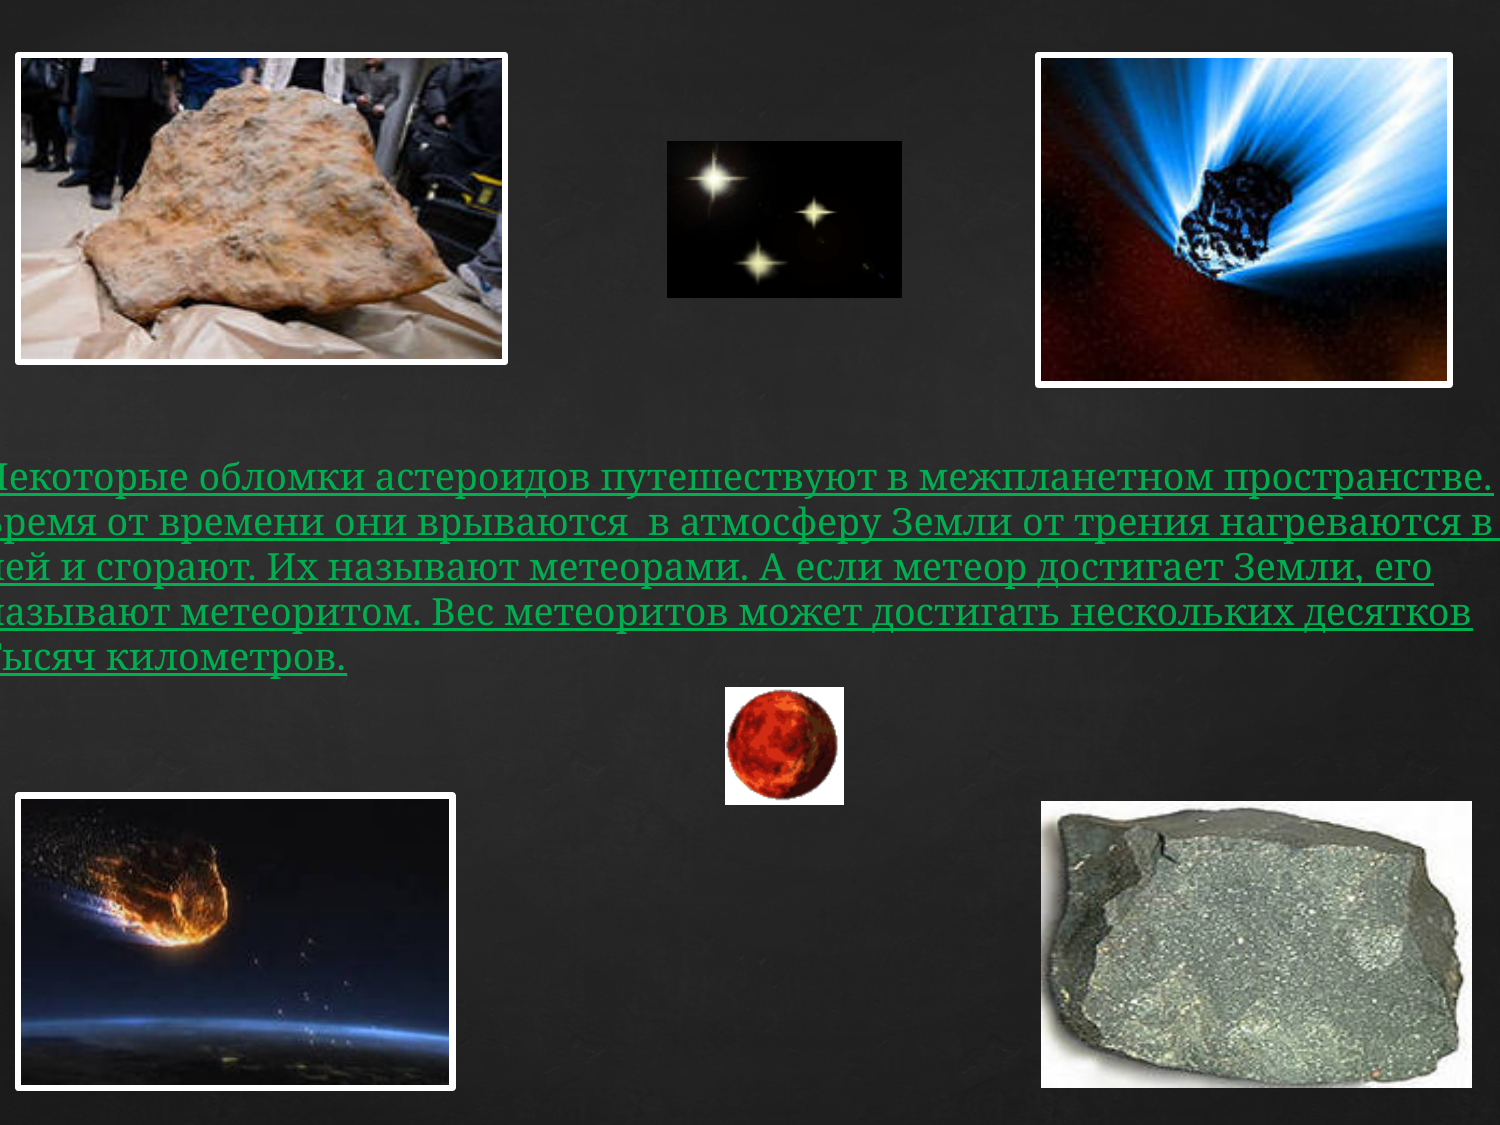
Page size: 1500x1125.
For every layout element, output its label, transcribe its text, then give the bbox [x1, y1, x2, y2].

picture [725, 687, 844, 806]
text_box Некоторые обломки астероидов путешествуют в межпланетном пространстве. Время от времени они врываются в атмосферу Земли от трения нагреваются в ней и сгорают. Их называют метеорами. А если метеор достигает Земли, его называют метеоритом. Вес метеоритов может достигать нескольких десятков Тысяч километров. [0, 445, 1500, 686]
picture [20, 798, 450, 1086]
picture [1040, 800, 1472, 1088]
picture [20, 57, 503, 360]
picture [666, 141, 903, 299]
picture [1040, 57, 1448, 383]
